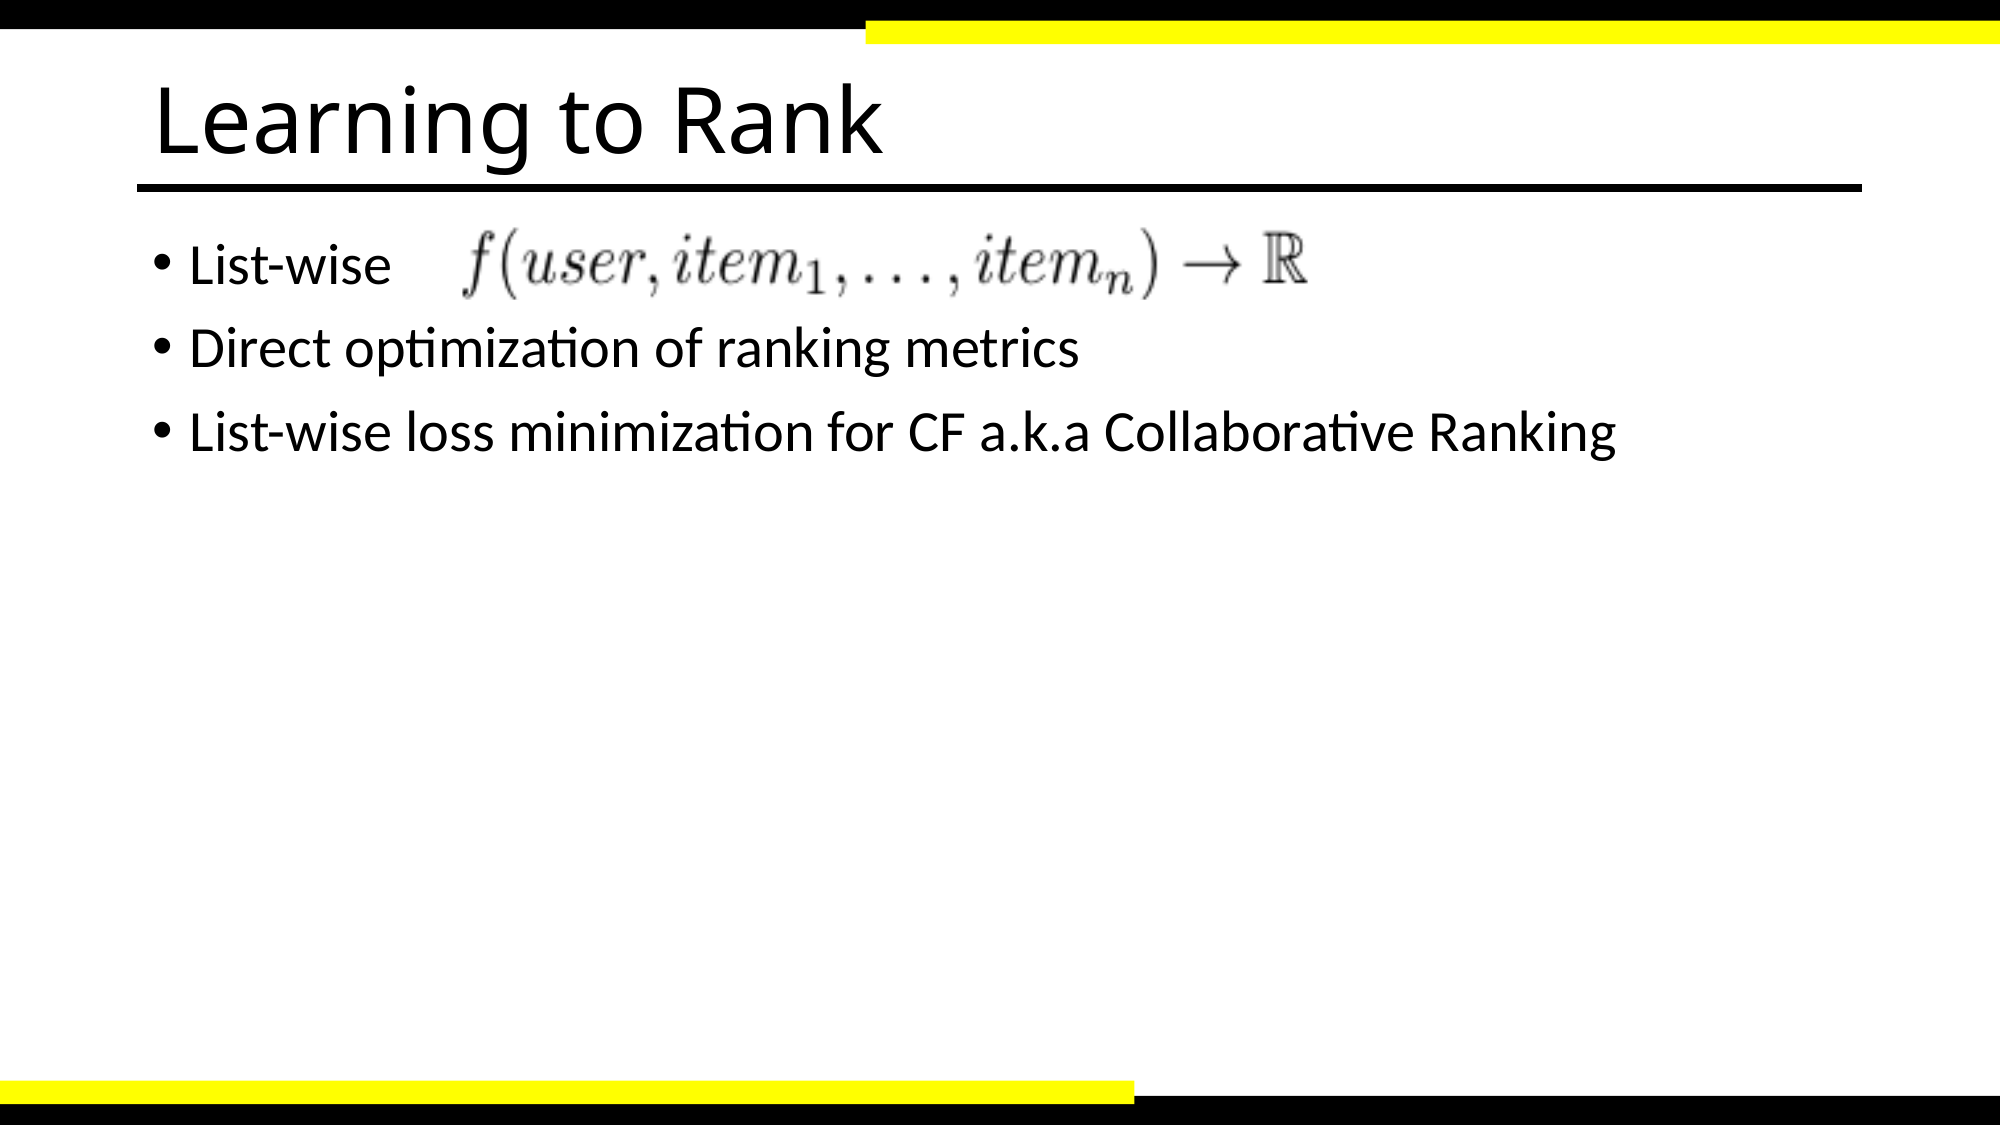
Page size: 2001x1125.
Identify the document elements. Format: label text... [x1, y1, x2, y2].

list List-wise Direct optimization of ranking metrics List-wise loss minimization for CF a.k.a Collaborative Ranking [137, 226, 1863, 1014]
picture [461, 226, 1309, 300]
title Learning to Rank [137, 58, 1863, 189]
